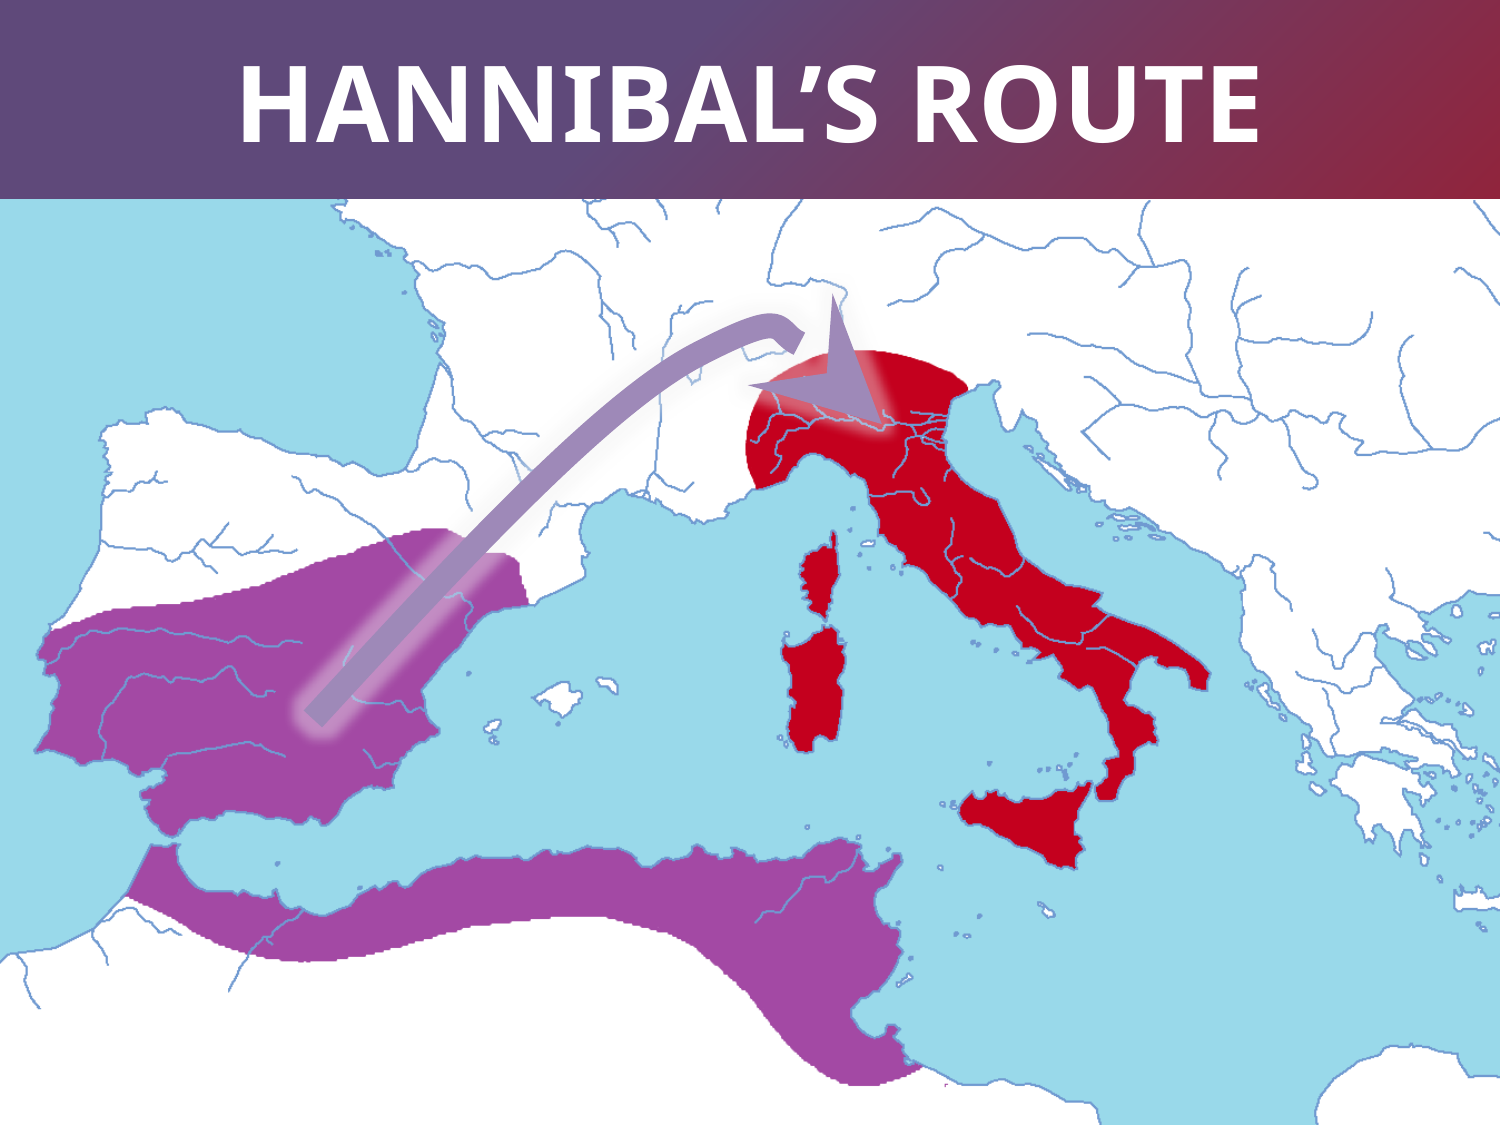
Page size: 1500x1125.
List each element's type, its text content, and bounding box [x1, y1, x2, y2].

title HANNIBAL’S ROUTE [0, 0, 1500, 198]
picture [0, 198, 1500, 1125]
